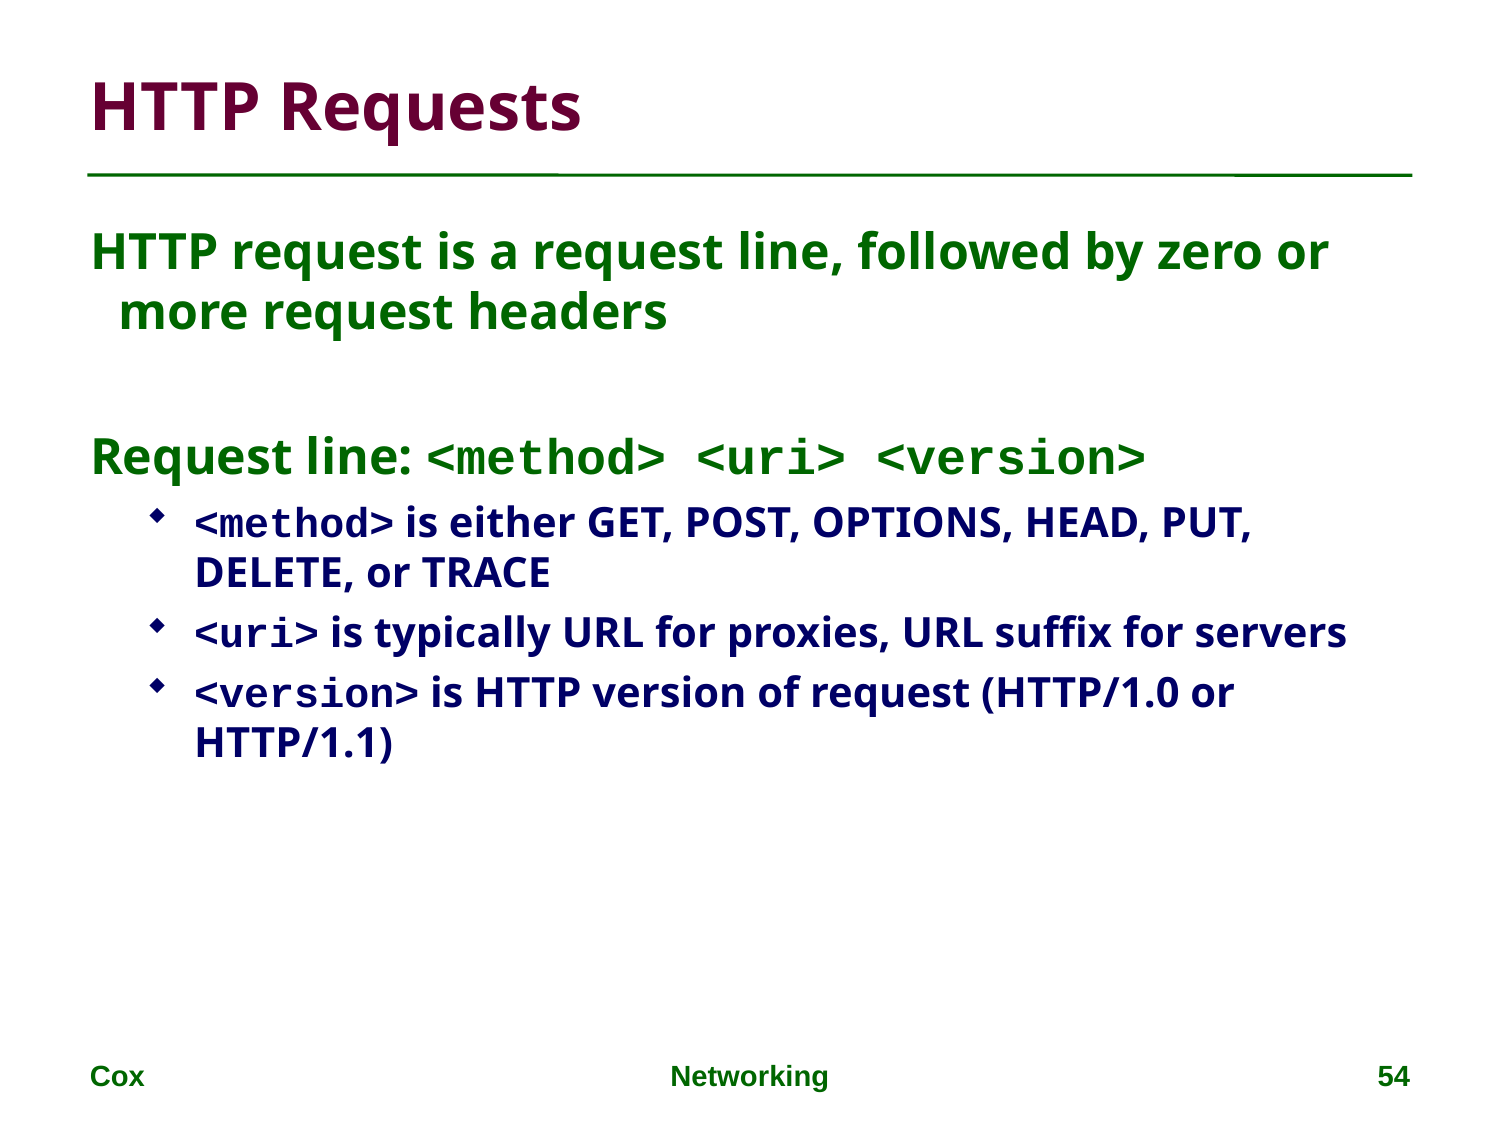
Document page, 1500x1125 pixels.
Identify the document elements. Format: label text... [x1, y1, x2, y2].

text_box Networking [512, 1050, 988, 1103]
text_box 54 [1074, 1050, 1425, 1103]
text_box HTTP Requests [74, 45, 1425, 163]
text_box HTTP request is a request line, followed by zero or more request headers Request line: <method> <uri> <version> <method> is either GET, POST, OPTIONS, HEAD, PUT, DELETE, or TRACE <uri> is typically URL for proxies, URL suffix for servers <version> is HTTP version of request (HTTP/1.0 or HTTP/1.1) [74, 212, 1425, 1005]
text_box Cox [75, 1050, 425, 1103]
